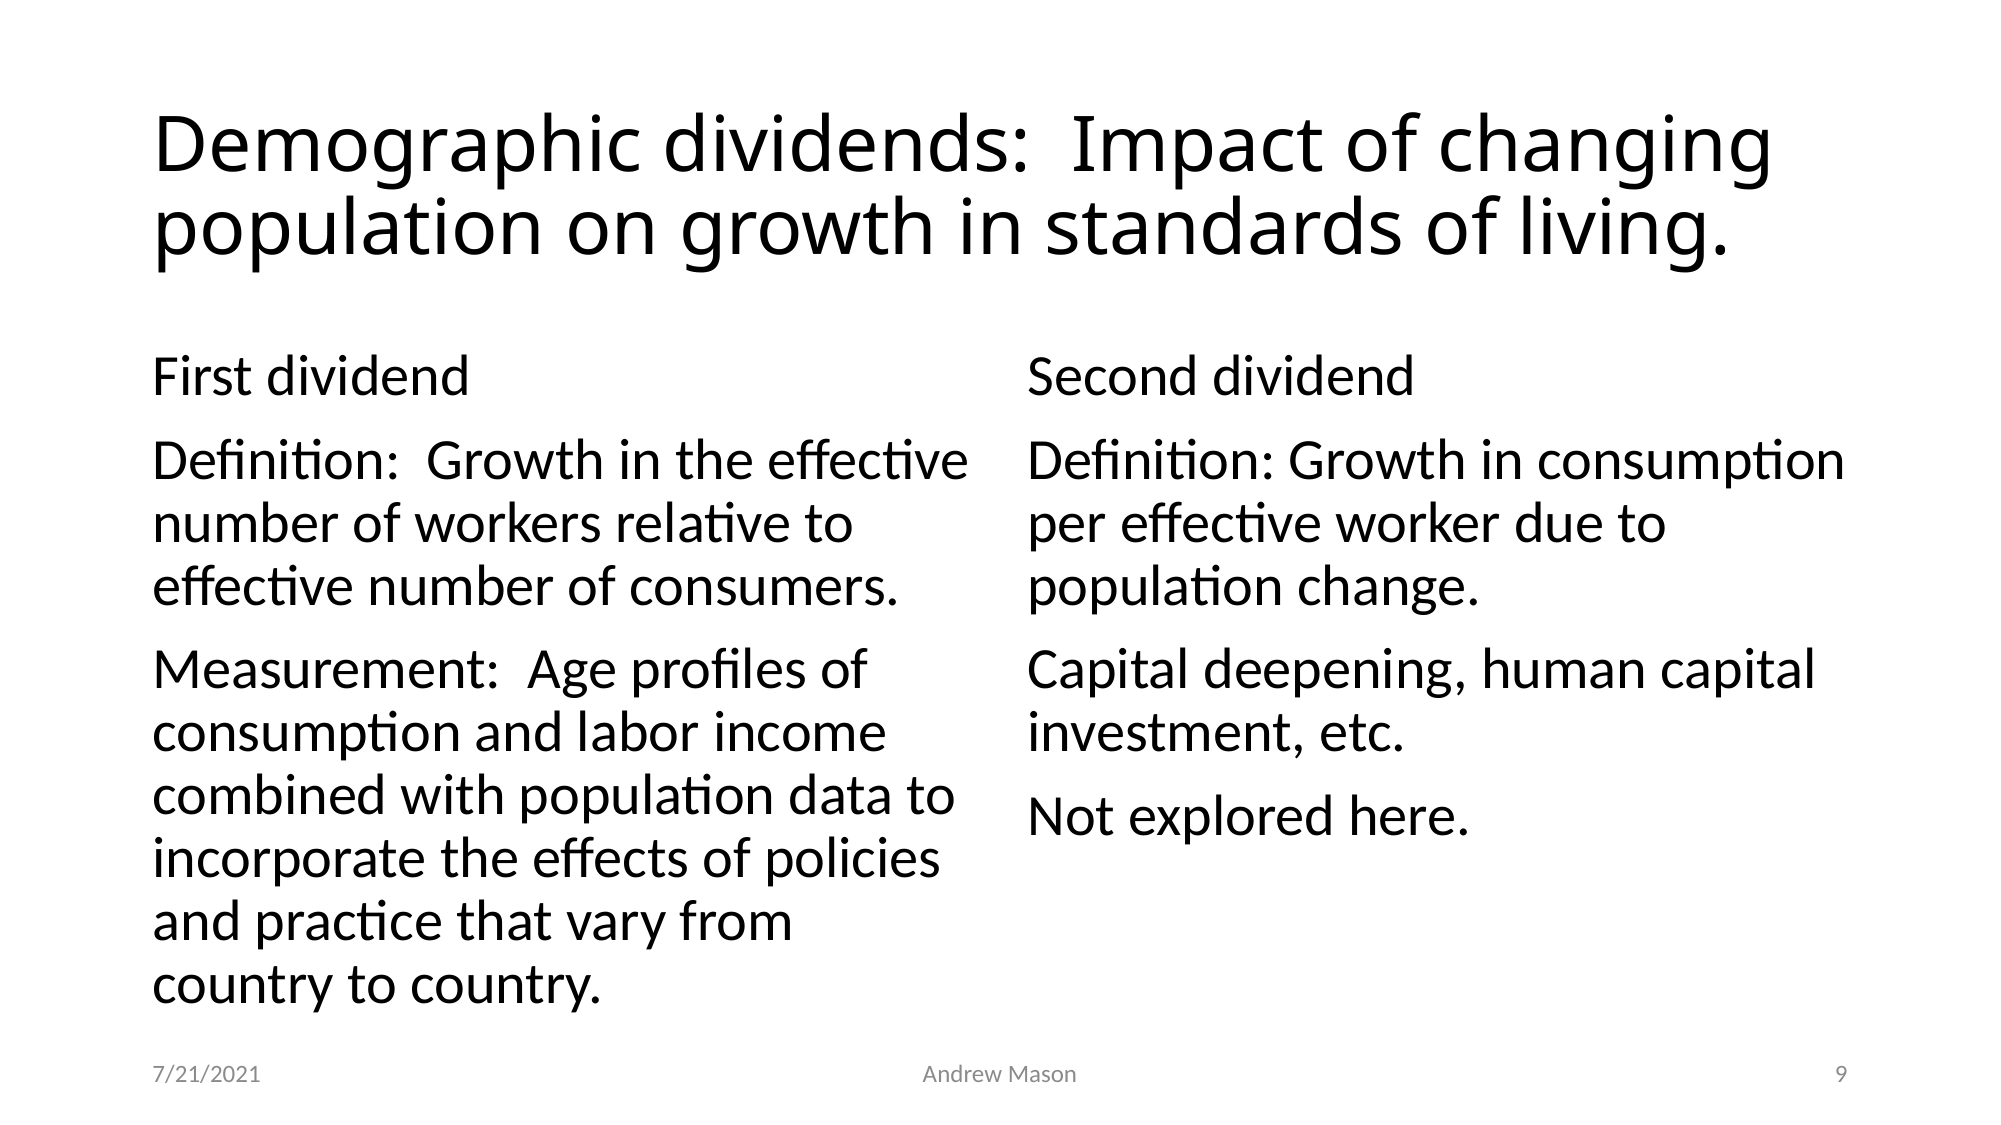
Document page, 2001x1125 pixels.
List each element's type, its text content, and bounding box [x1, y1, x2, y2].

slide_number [137, 1042, 588, 1103]
list Second dividend Definition: Growth in consumption per effective worker due to population change. Capital deepening, human capital investment, etc. Not explored here. [1012, 338, 1863, 1052]
footer Andrew Mason [662, 1042, 1338, 1103]
list First dividend Definition: Growth in the effective number of workers relative to effective number of consumers. Measurement: Age profiles of consumption and labor income combined with population data to incorporate the effects of policies and practice that vary from country to country. [137, 338, 988, 1052]
slide_number 9 [1412, 1042, 1863, 1103]
title Demographic dividends: Impact of changing population on growth in standards of living. [137, 59, 1863, 316]
